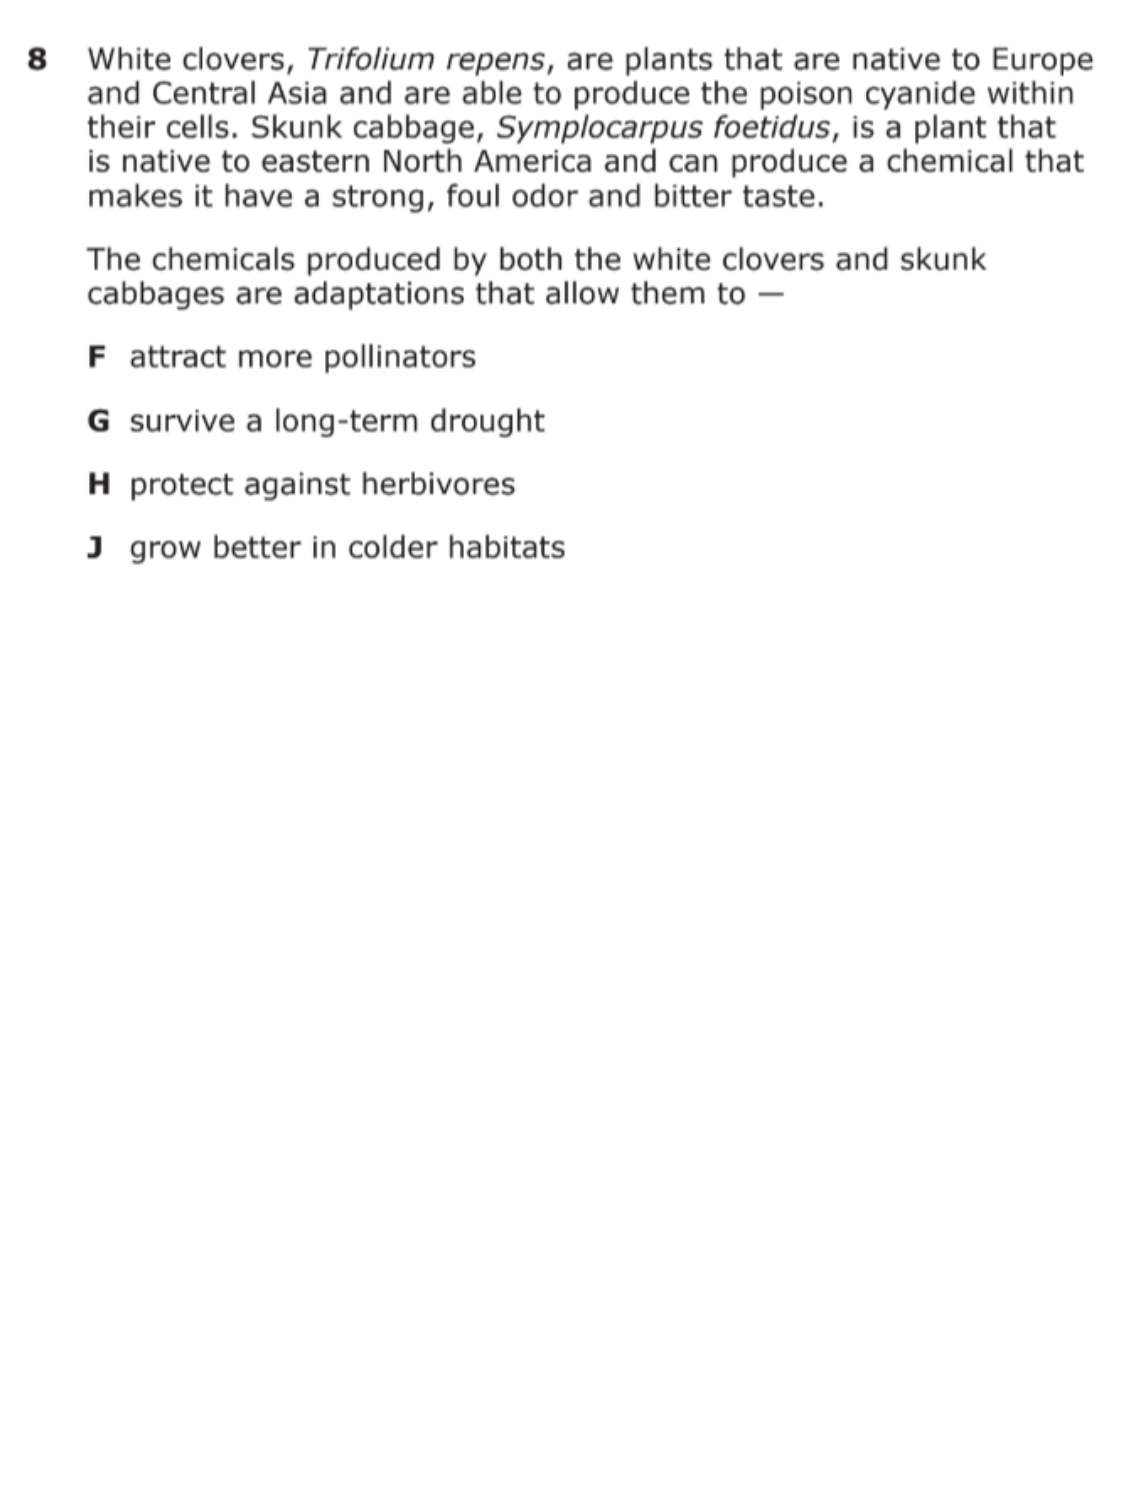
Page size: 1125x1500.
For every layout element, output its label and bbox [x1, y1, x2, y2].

picture [19, 33, 1106, 578]
